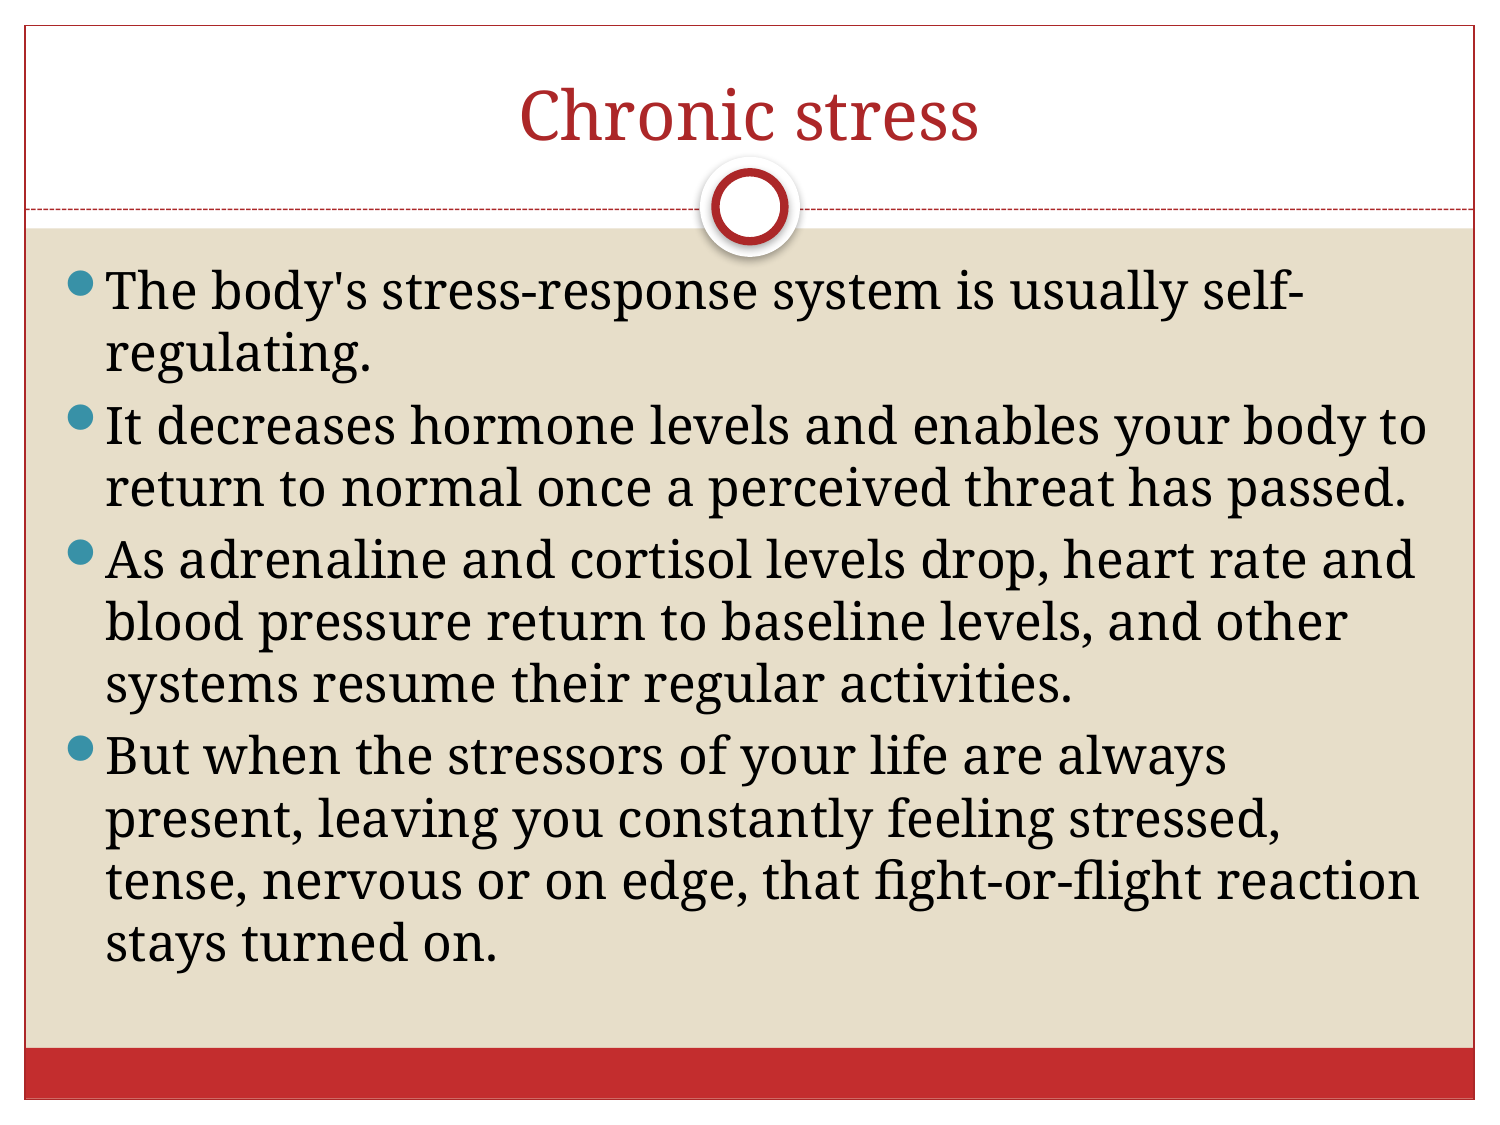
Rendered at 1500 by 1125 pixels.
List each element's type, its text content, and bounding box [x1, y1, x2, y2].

list The body's stress-response system is usually self-regulating. It decreases hormone levels and enables your body to return to normal once a perceived threat has passed. As adrenaline and cortisol levels drop, heart rate and blood pressure return to baseline levels, and other systems resume their regular activities. But when the stressors of your life are always present, leaving you constantly feeling stressed, tense, nervous or on edge, that fight-or-flight reaction stays turned on. [49, 250, 1445, 1001]
title Chronic stress [49, 37, 1450, 162]
